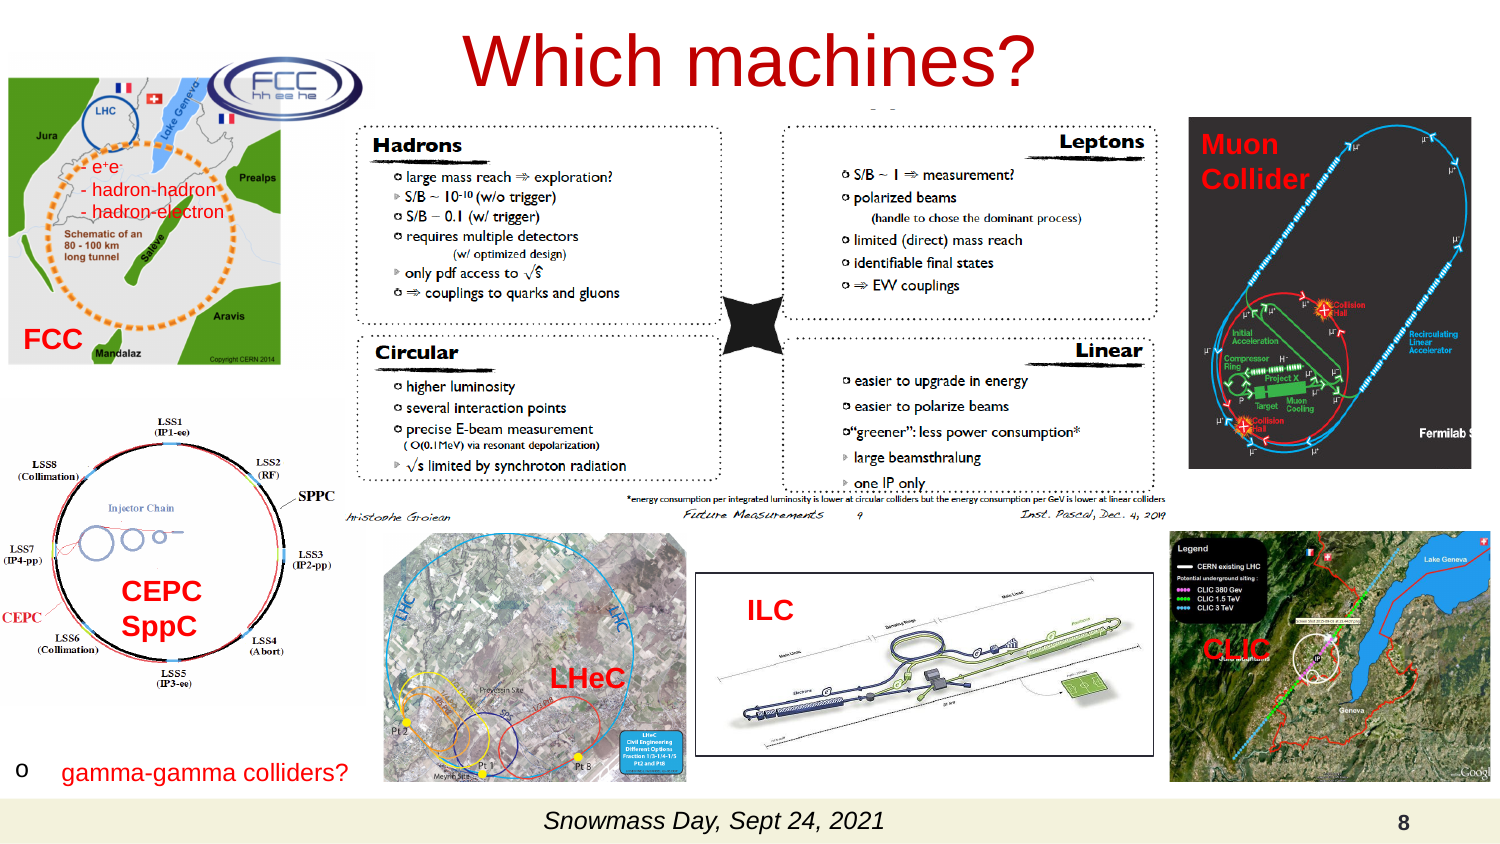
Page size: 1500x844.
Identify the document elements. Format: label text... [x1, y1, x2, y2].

picture [329, 108, 1170, 521]
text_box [383, 532, 687, 782]
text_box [695, 573, 1154, 756]
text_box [1169, 530, 1491, 782]
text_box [1185, 117, 1472, 470]
title Which machines? [0, 16, 1500, 98]
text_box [0, 398, 367, 707]
text_box gamma-gamma colliders? [0, 748, 367, 794]
slide_number 8 [1250, 801, 1425, 842]
text_box Snowmass Day, Sept 24, 2021 [313, 797, 1116, 843]
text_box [8, 52, 376, 370]
